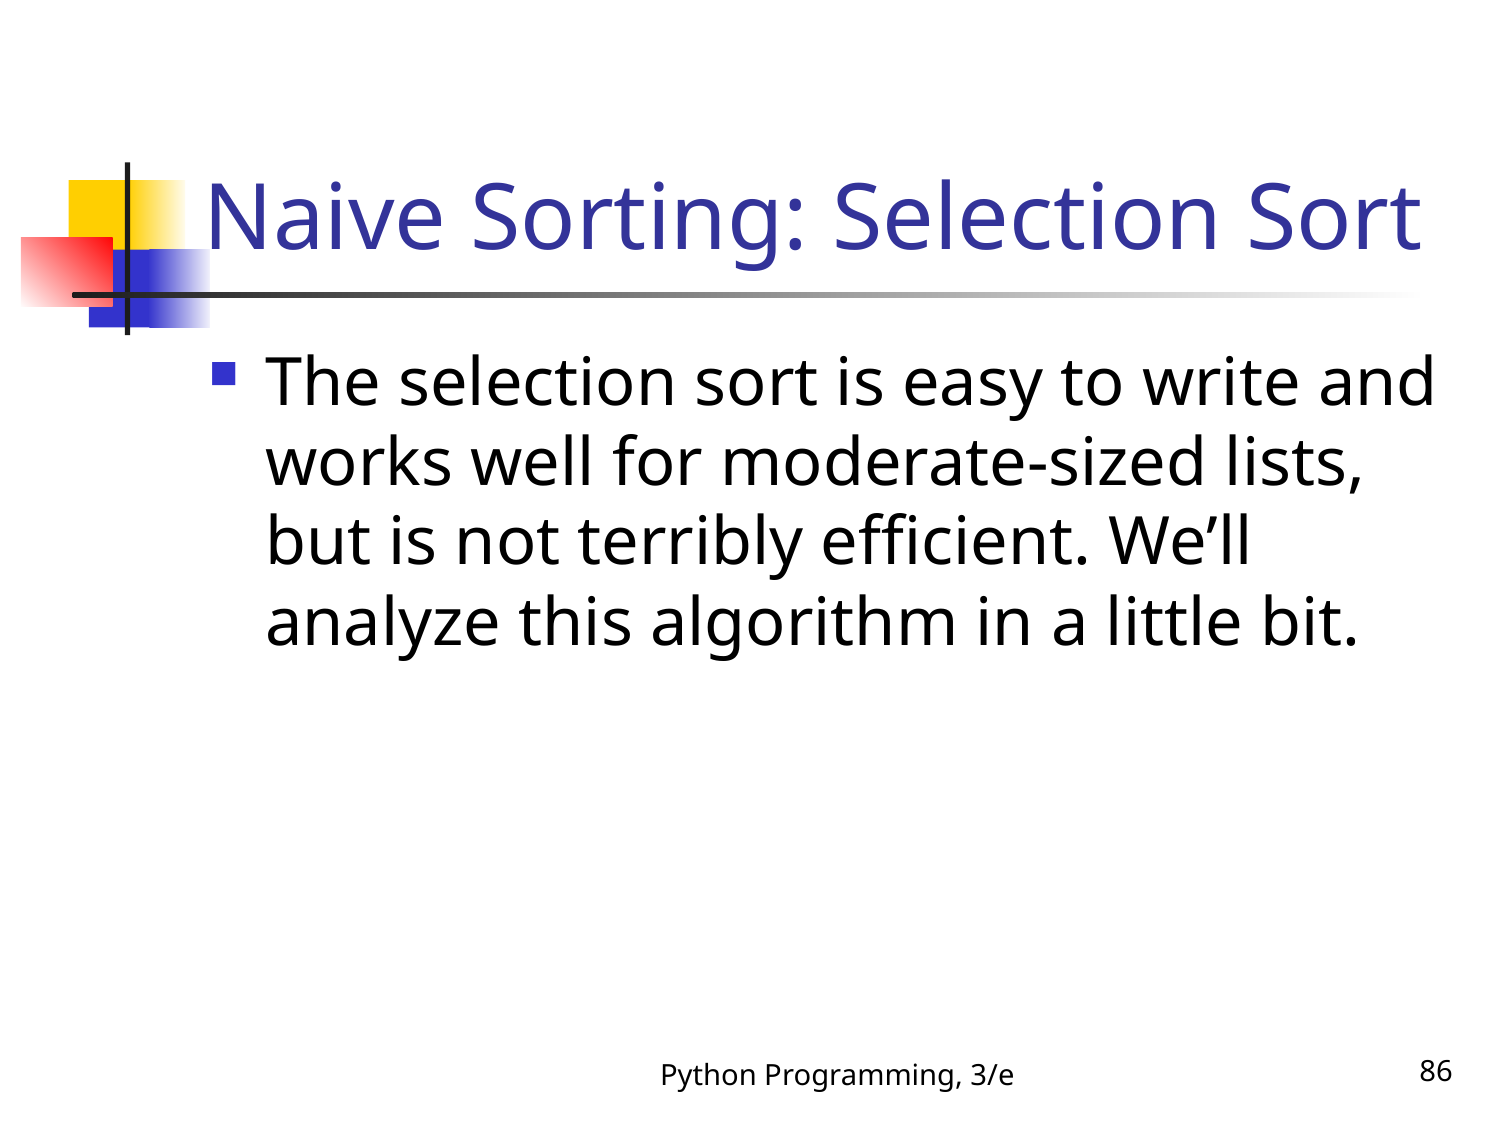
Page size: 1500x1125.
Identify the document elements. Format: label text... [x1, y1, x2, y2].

list The selection sort is easy to write and works well for moderate-sized lists, but is not terribly efficient. We’ll analyze this algorithm in a little bit. [193, 331, 1469, 1006]
title Naive Sorting: Selection Sort [188, 35, 1468, 275]
footer Python Programming, 3/e [599, 1023, 1076, 1100]
slide_number 86 [1154, 1023, 1468, 1100]
